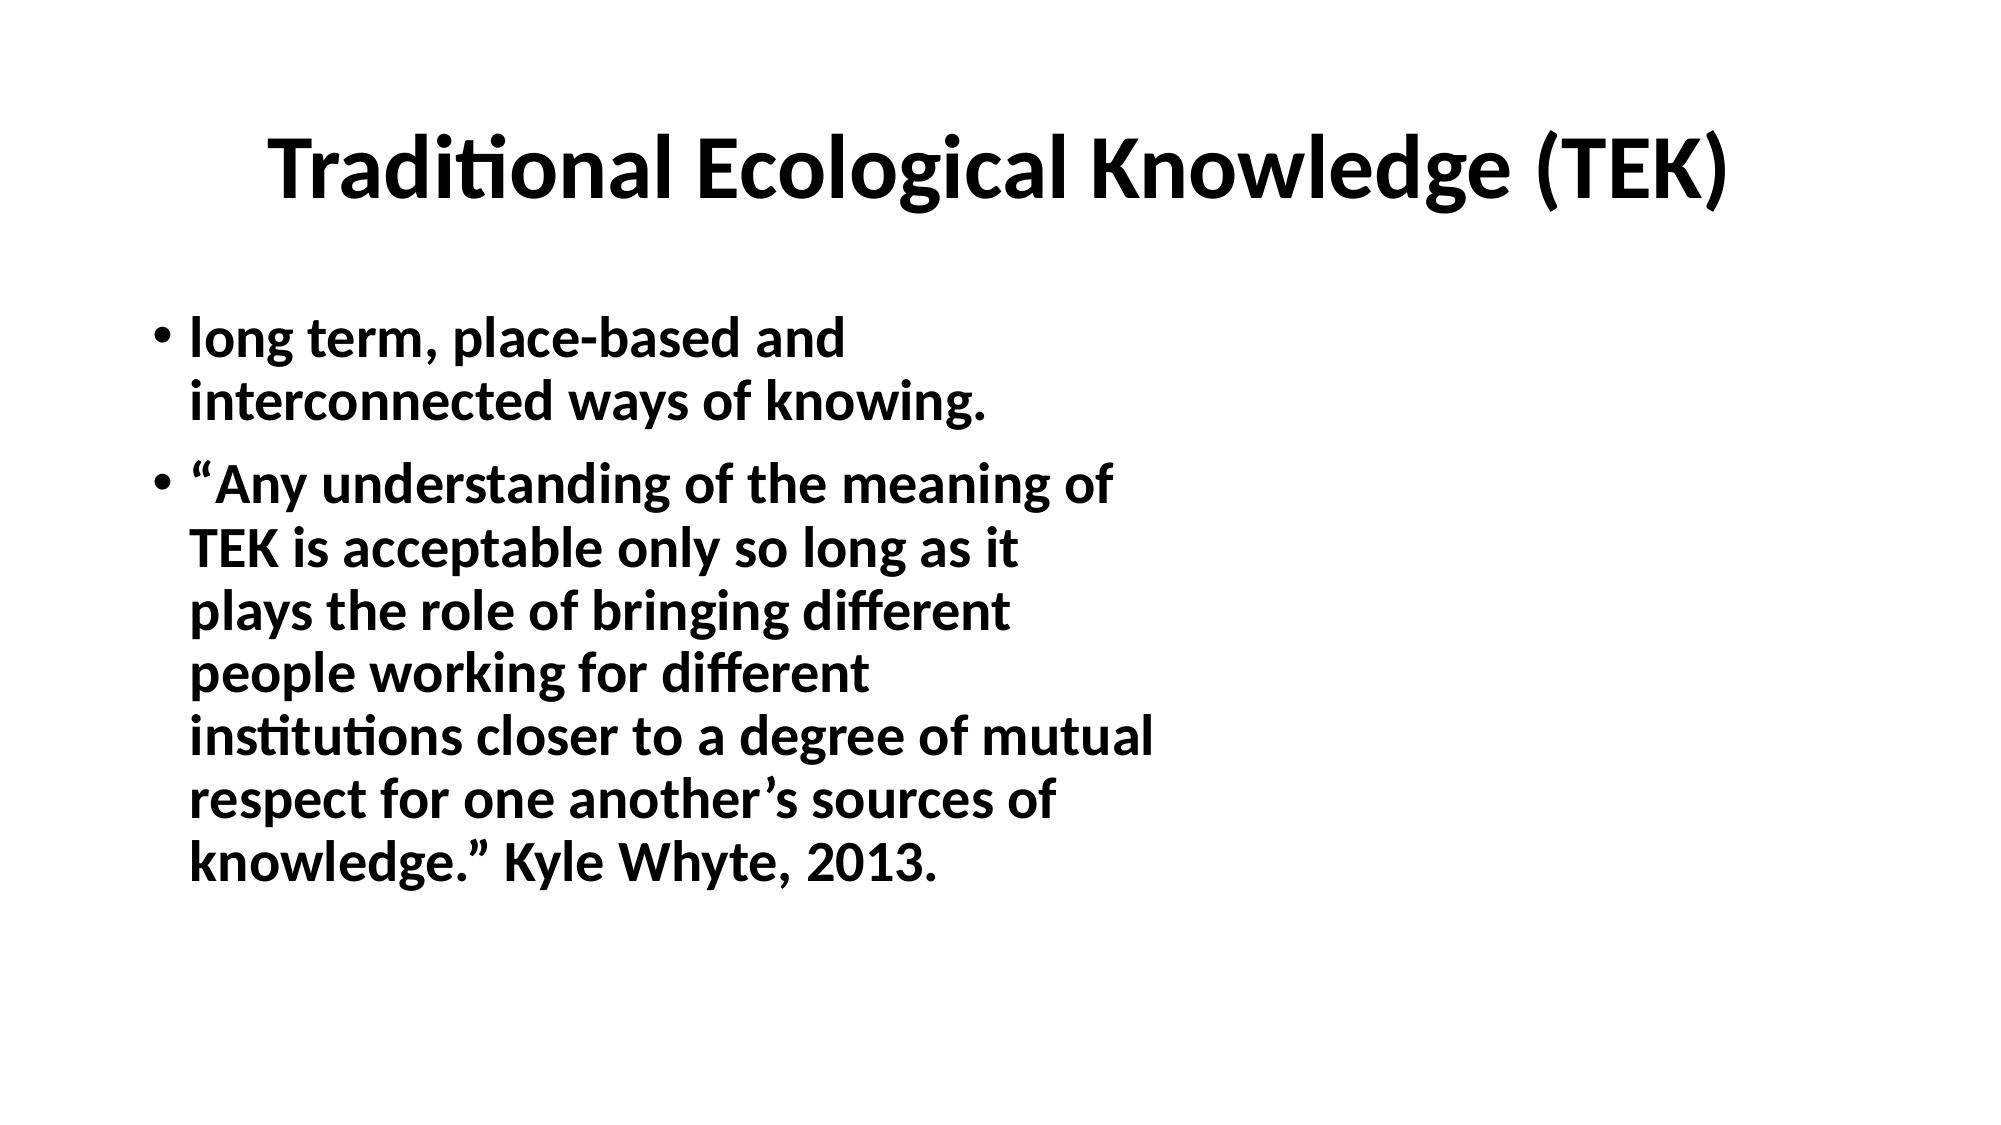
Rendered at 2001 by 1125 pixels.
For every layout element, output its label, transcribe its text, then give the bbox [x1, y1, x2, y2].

list long term, place-based and interconnected ways of knowing. “Any understanding of the meaning of TEK is acceptable only so long as it plays the role of bringing different people working for different institutions closer to a degree of mutual respect for one another’s sources of knowledge.” Kyle Whyte, 2013. [137, 299, 1172, 1014]
title Traditional Ecological Knowledge (TEK) [137, 59, 1863, 278]
